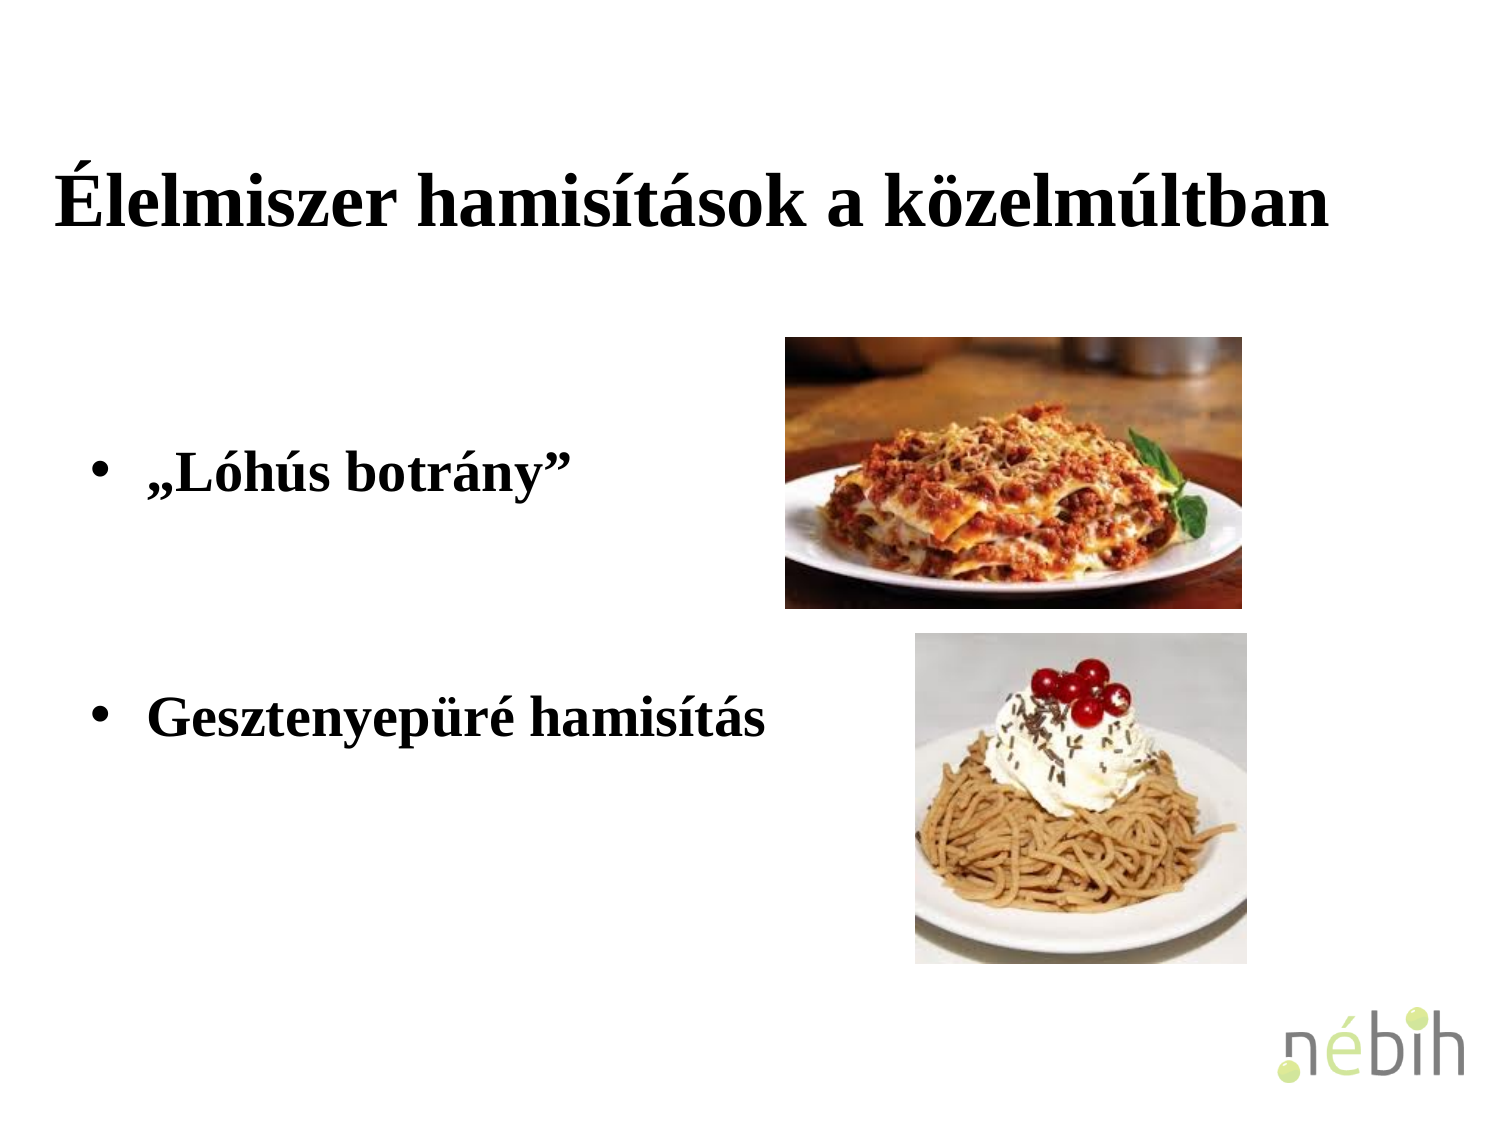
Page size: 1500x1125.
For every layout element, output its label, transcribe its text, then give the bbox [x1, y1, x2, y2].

picture [915, 632, 1247, 965]
picture [785, 337, 1242, 609]
list „Lóhús botrány” Gesztenyepüré hamisítás [75, 262, 786, 1005]
title Élelmiszer hamisítások a közelmúltban [17, 101, 1368, 290]
picture [1277, 1007, 1464, 1083]
